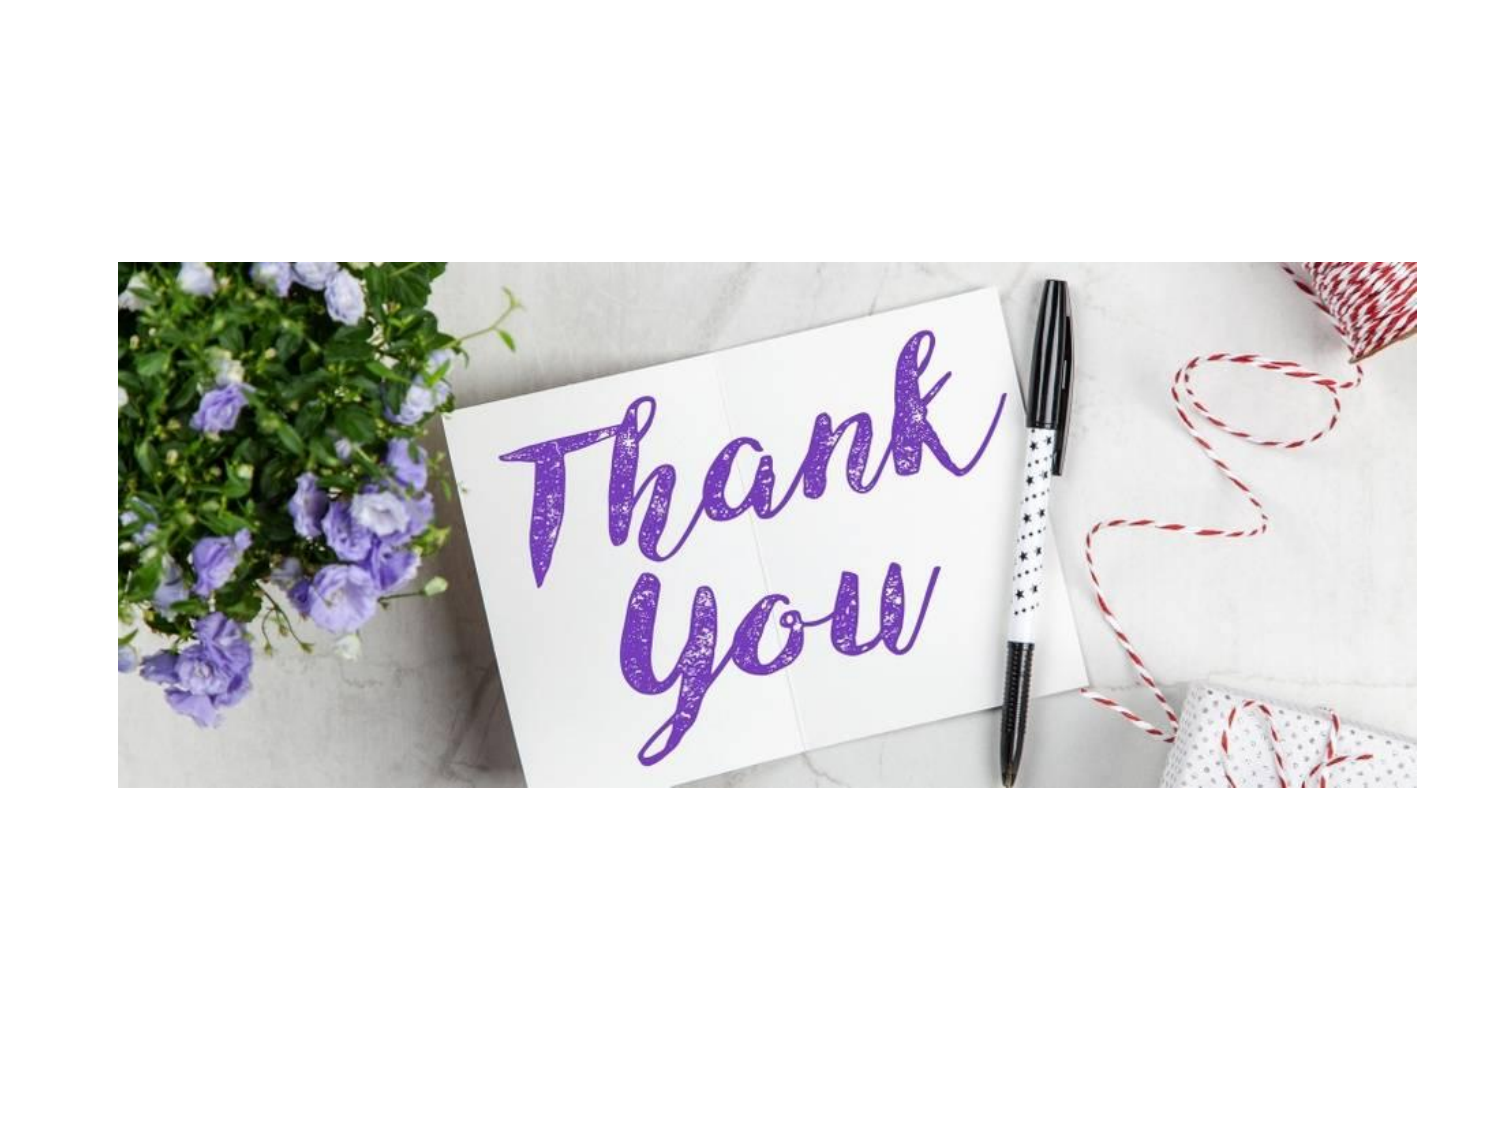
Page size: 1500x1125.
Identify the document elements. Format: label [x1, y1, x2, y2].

picture [117, 262, 1417, 788]
